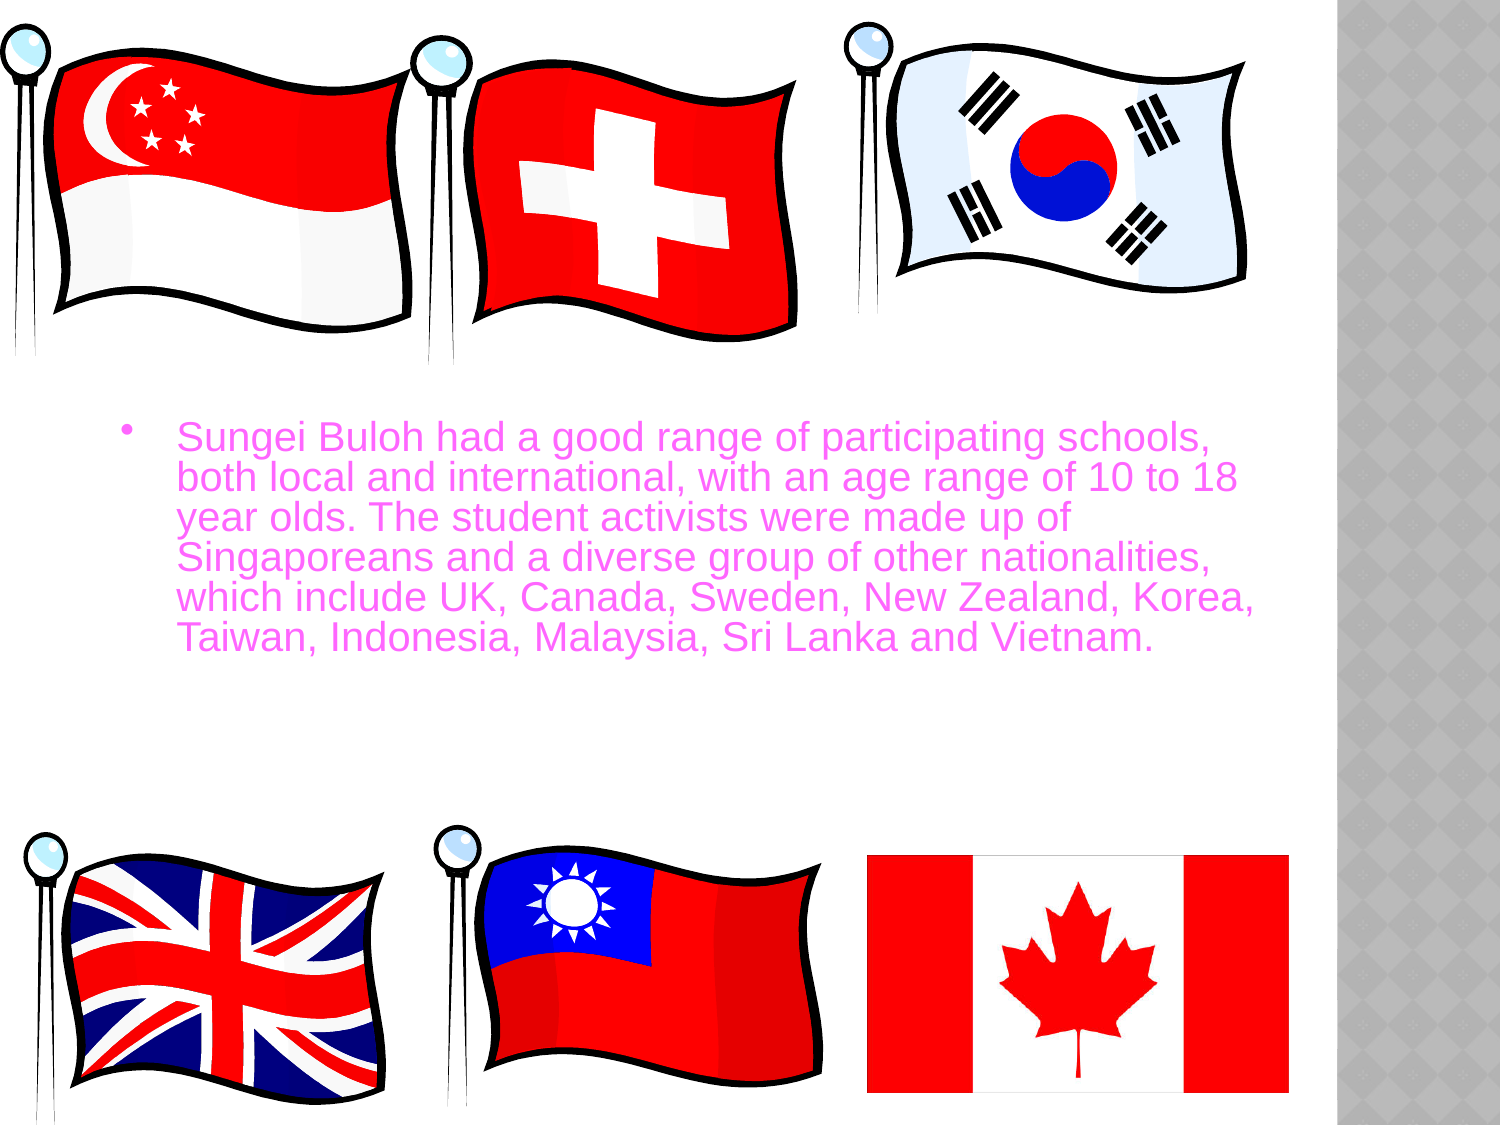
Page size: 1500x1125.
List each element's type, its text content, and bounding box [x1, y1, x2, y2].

picture [22, 831, 387, 1125]
picture [0, 23, 798, 366]
picture [433, 803, 833, 1125]
picture [866, 854, 1290, 1094]
text_box Sungei Buloh had a good range of participating schools, both local and international, with an age range of 10 to 18 year olds. The student activists were made up of Singaporeans and a diverse group of other nationalities, which include UK, Canada, Sweden, New Zealand, Korea, Taiwan, Indonesia, Malaysia, Sri Lanka and Vietnam. [105, 411, 1292, 717]
picture [843, 0, 1257, 333]
